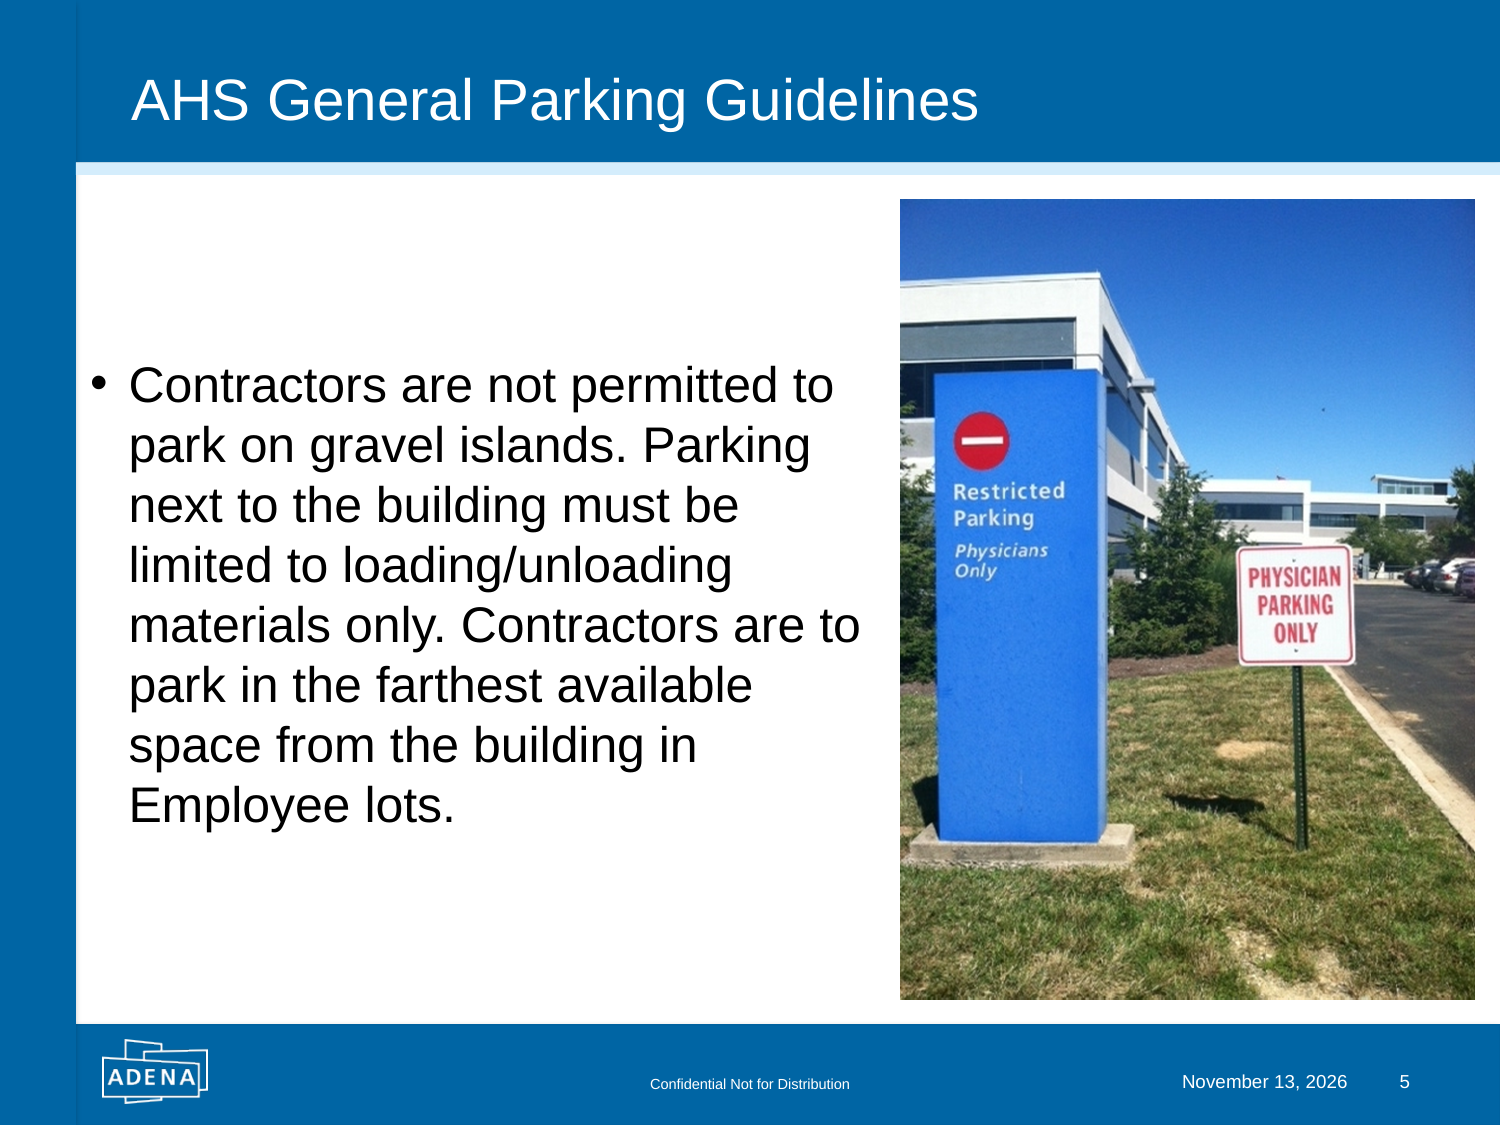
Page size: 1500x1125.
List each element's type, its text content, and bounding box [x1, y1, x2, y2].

picture [899, 199, 1476, 1001]
title AHS General Parking Guidelines [116, 18, 1425, 175]
picture [102, 1039, 208, 1104]
list Contractors are not permitted to park on gravel islands. Parking next to the building must be limited to loading/unloading materials only. Contractors are to park in the farthest available space from the building in Employee lots. [75, 200, 900, 1025]
